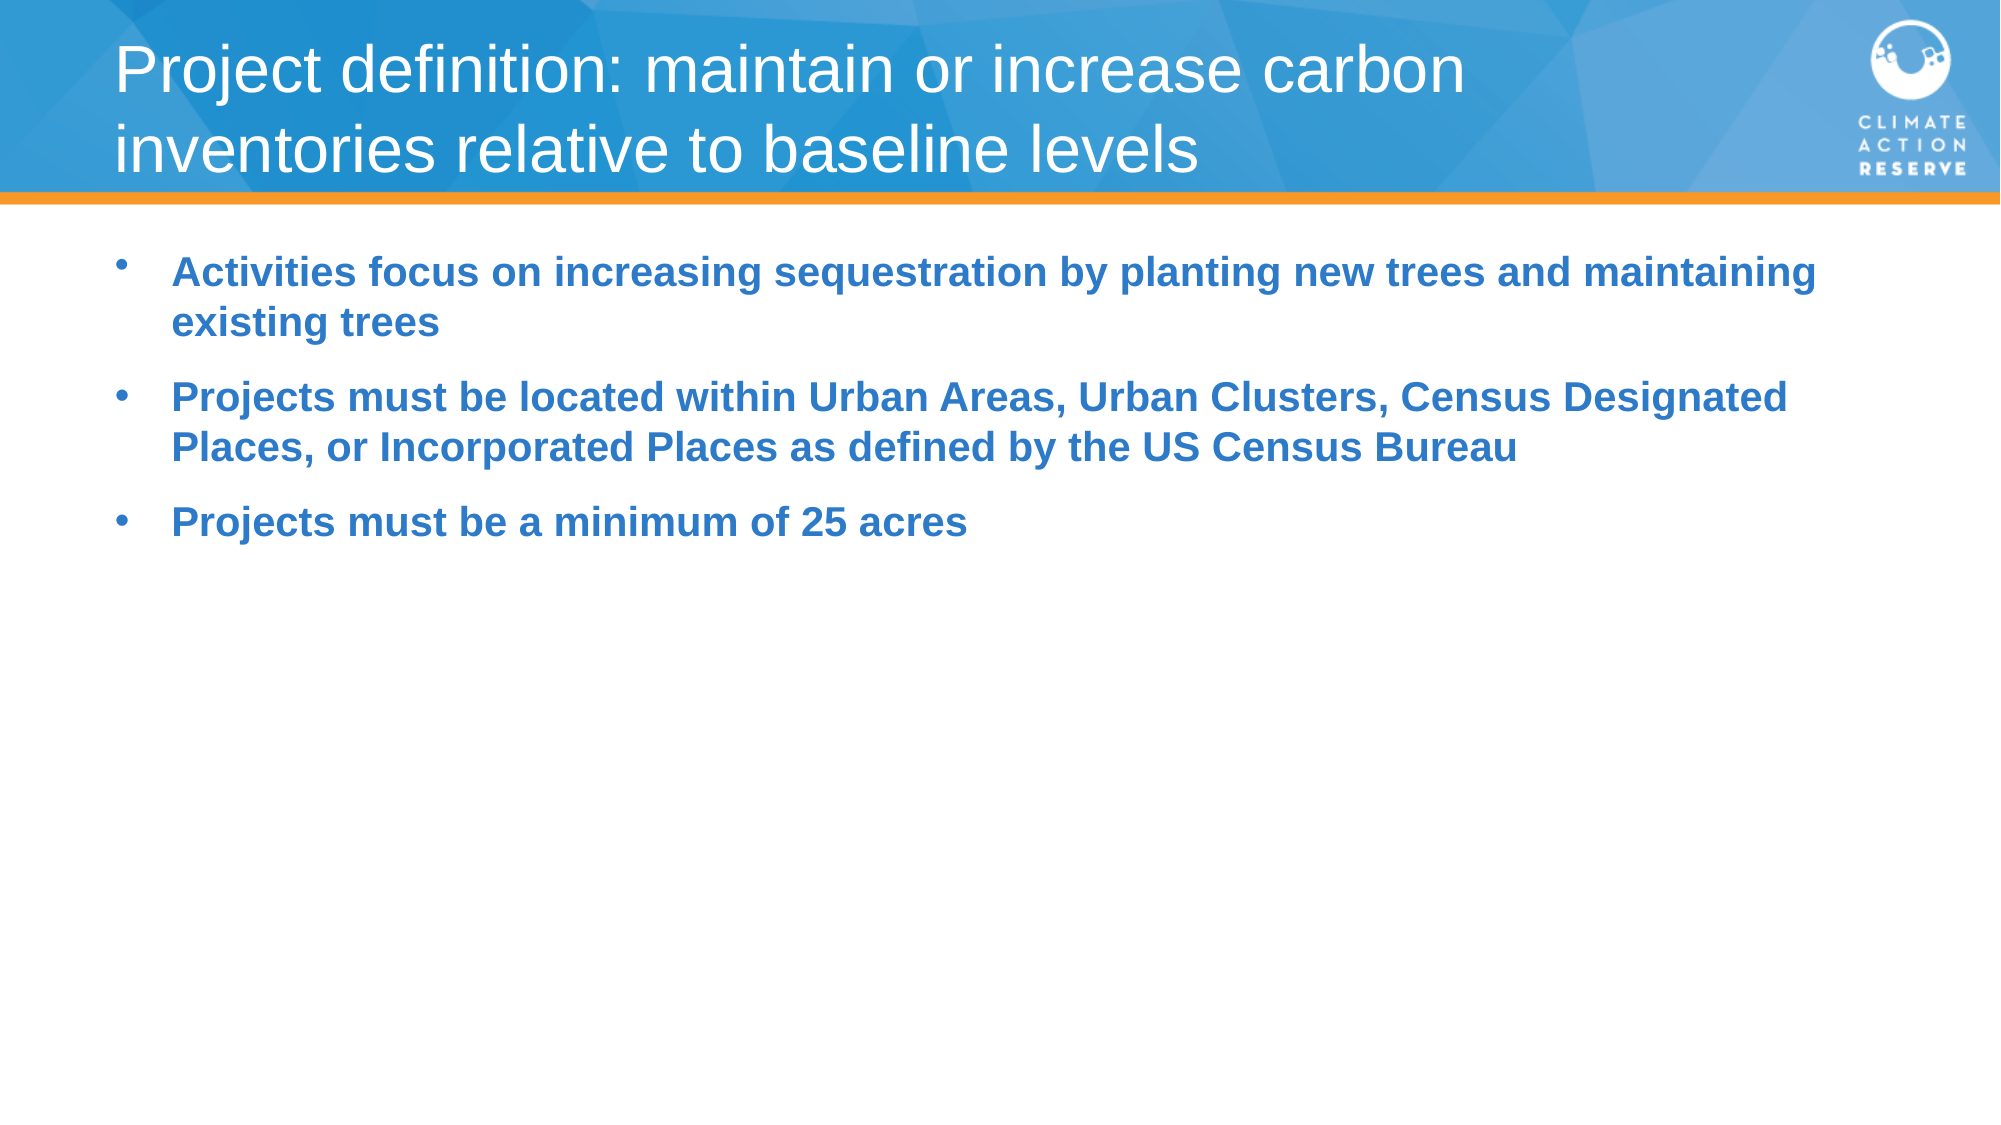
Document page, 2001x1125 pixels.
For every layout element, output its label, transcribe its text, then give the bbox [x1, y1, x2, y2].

title Project definition: maintain or increase carbon inventories relative to baseline levels [99, 12, 1684, 200]
list Activities focus on increasing sequestration by planting new trees and maintaining existing trees Projects must be located within Urban Areas, Urban Clusters, Census Designated Places, or Incorporated Places as defined by the US Census Bureau Projects must be a minimum of 25 acres [99, 237, 1900, 1013]
picture [0, 0, 2000, 1125]
